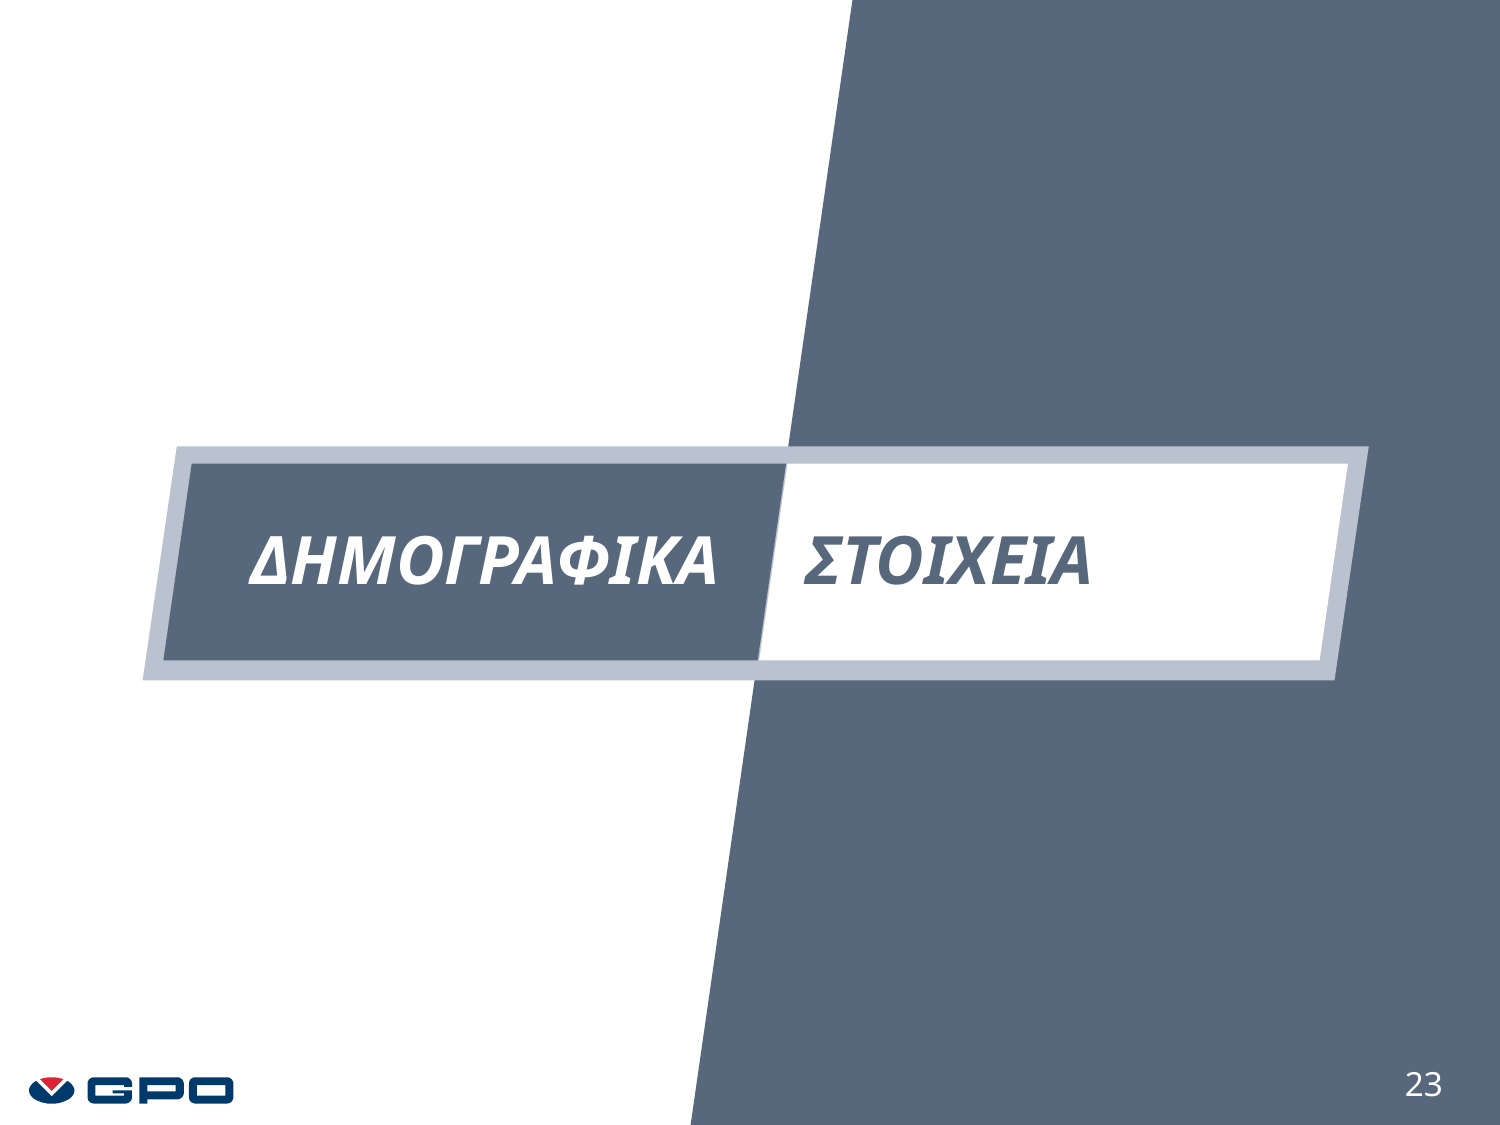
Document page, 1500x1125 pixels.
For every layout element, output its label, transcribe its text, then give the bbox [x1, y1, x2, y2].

text_box [689, 0, 1500, 1125]
slide_number 23 [1347, 1046, 1500, 1125]
text_box [759, 462, 1350, 662]
text_box ΔΗΜΟΓΡΑΦΙΚΑ [235, 510, 735, 606]
text_box ΣΤΟΙΧΕΙΑ [791, 510, 1109, 606]
text_box [141, 445, 1370, 682]
text_box [162, 462, 788, 662]
